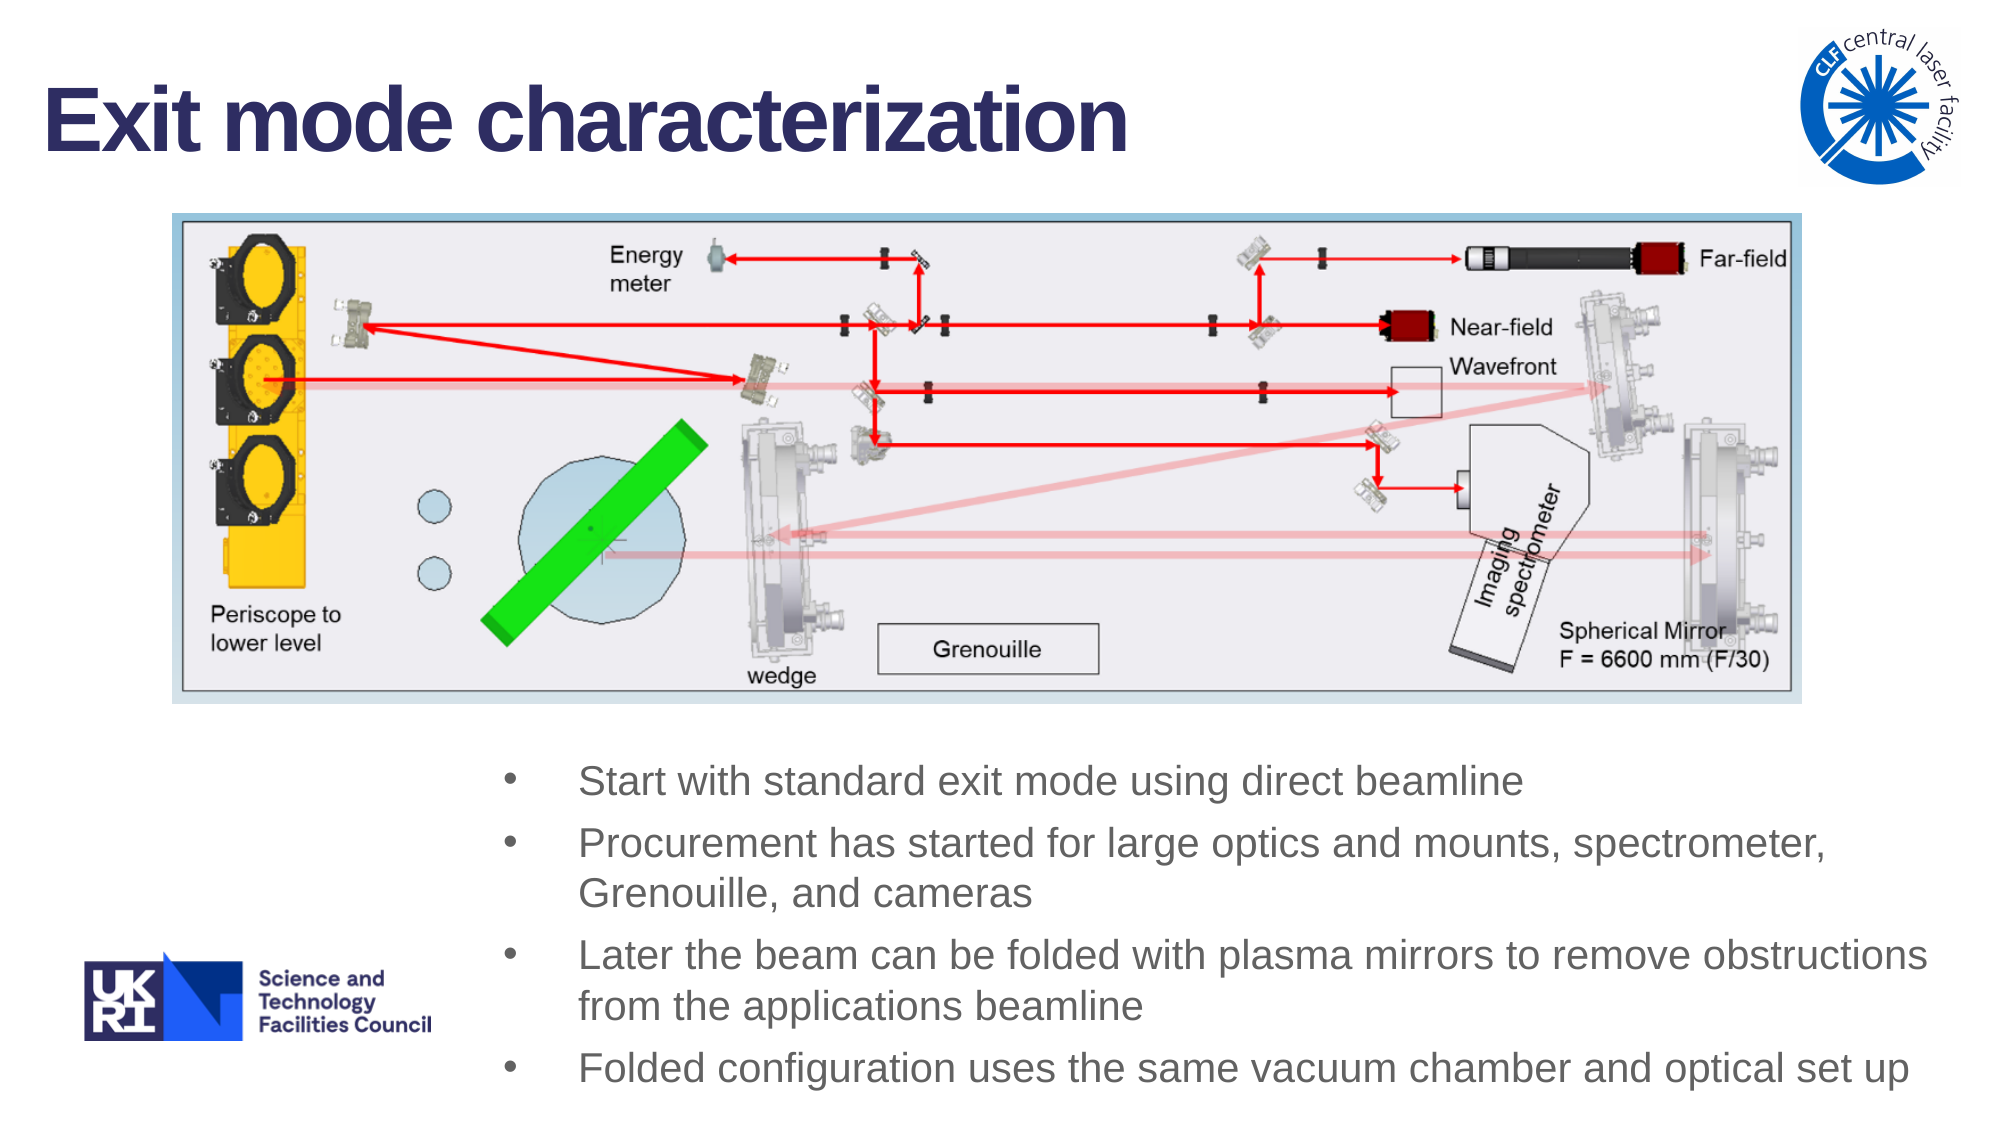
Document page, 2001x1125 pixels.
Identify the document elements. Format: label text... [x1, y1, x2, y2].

picture [172, 213, 1802, 704]
text_box Exit mode characterization [27, 13, 1753, 231]
picture [84, 951, 431, 1041]
text_box Start with standard exit mode using direct beamline Procurement has started for large optics and mounts, spectrometer, Grenouille, and cameras Later the beam can be folded with plasma mirrors to remove obstructions from the applications beamline Folded configuration uses the same vacuum chamber and optical set up [488, 745, 1949, 1099]
picture [1798, 27, 1961, 187]
